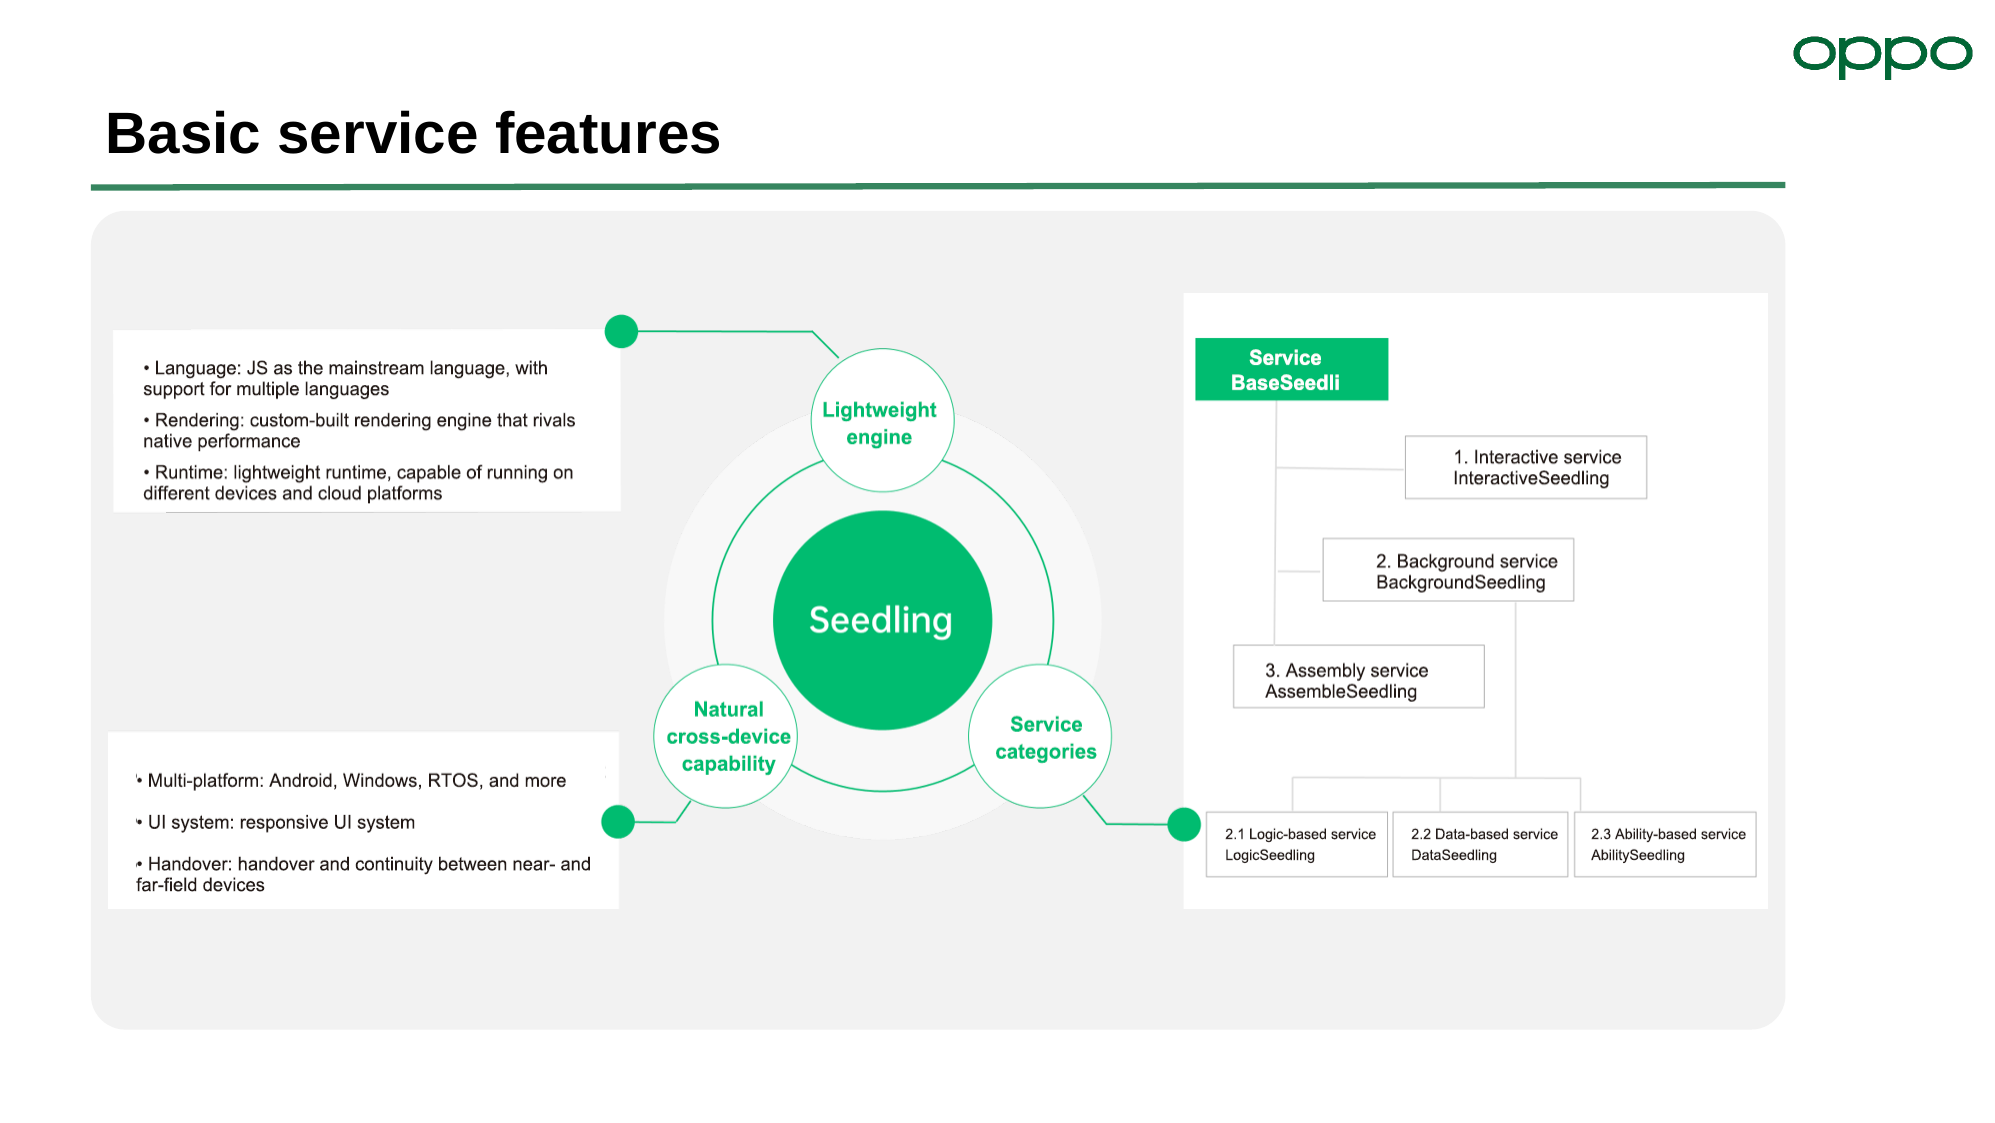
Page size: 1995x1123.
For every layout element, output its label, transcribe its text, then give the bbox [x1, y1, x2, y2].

text_box [90, 210, 1786, 1030]
picture [108, 293, 1768, 909]
picture [1759, 30, 1992, 86]
text_box Basic service features [90, 80, 1816, 189]
